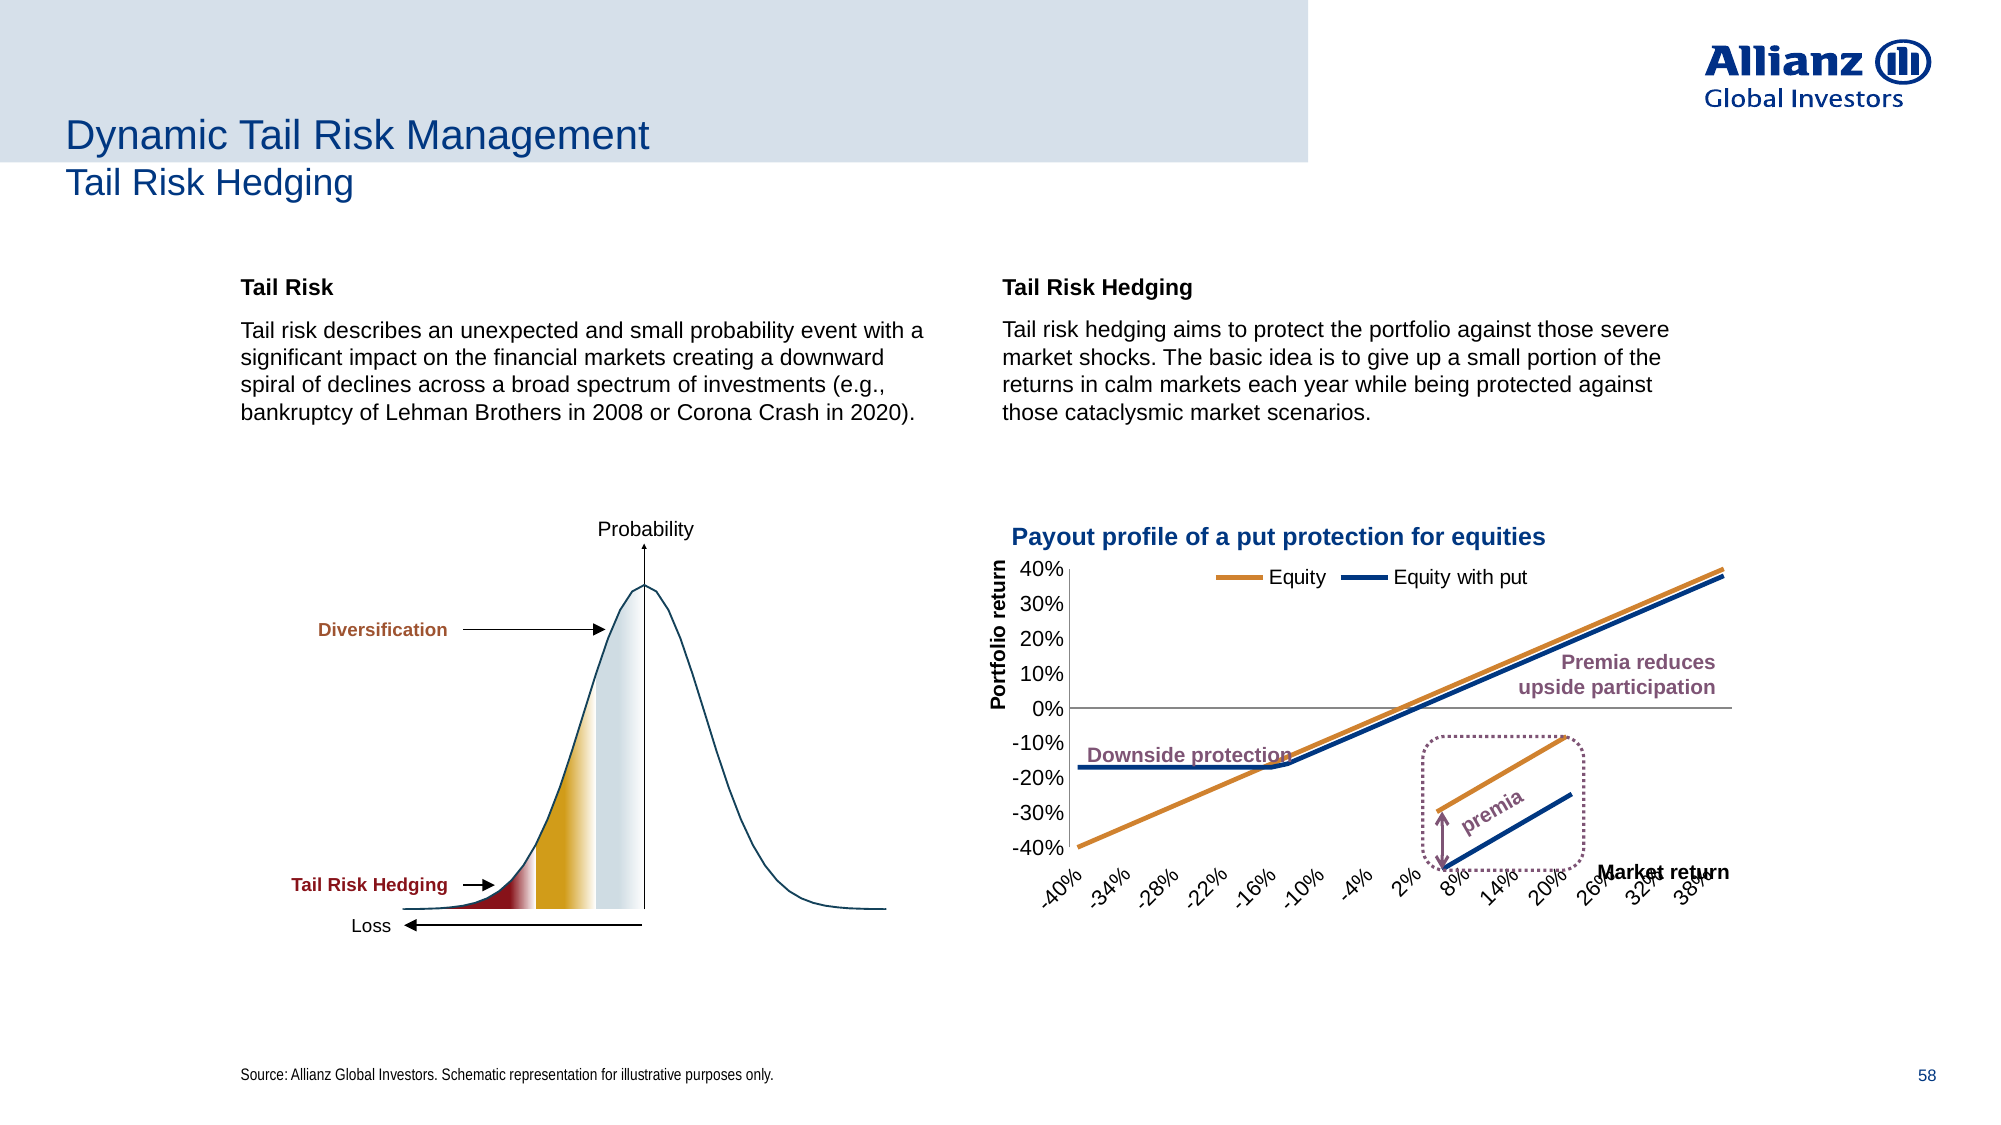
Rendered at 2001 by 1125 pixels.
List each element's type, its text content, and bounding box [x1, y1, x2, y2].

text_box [240, 508, 896, 944]
chart [996, 548, 1748, 925]
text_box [1441, 793, 1572, 870]
text_box Tail Risk Tail risk describes an unexpected and small probability event with a significant impact on the financial markets creating a downward spiral of declines across a broad spectrum of investments (e.g., bankruptcy of Lehman Brothers in 2008 or Corona Crash in 2020). [240, 272, 928, 331]
text_box Portfolio return [984, 559, 991, 711]
text_box Tail Risk Hedging Tail risk hedging aims to protect the portfolio against those severe market shocks. The basic idea is to give up a small portion of the returns in calm markets each year while being protected against those cataclysmic market scenarios. [1002, 272, 1690, 454]
text_box [240, 331, 946, 955]
text_box Payout profile of a put protection for equities [996, 513, 1609, 548]
text_box Source: Allianz Global Investors. Schematic representation for illustrative purposes only. [240, 1022, 1658, 1085]
title Dynamic Tail Risk Management Tail Risk Hedging [65, 107, 1294, 209]
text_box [1436, 736, 1567, 798]
